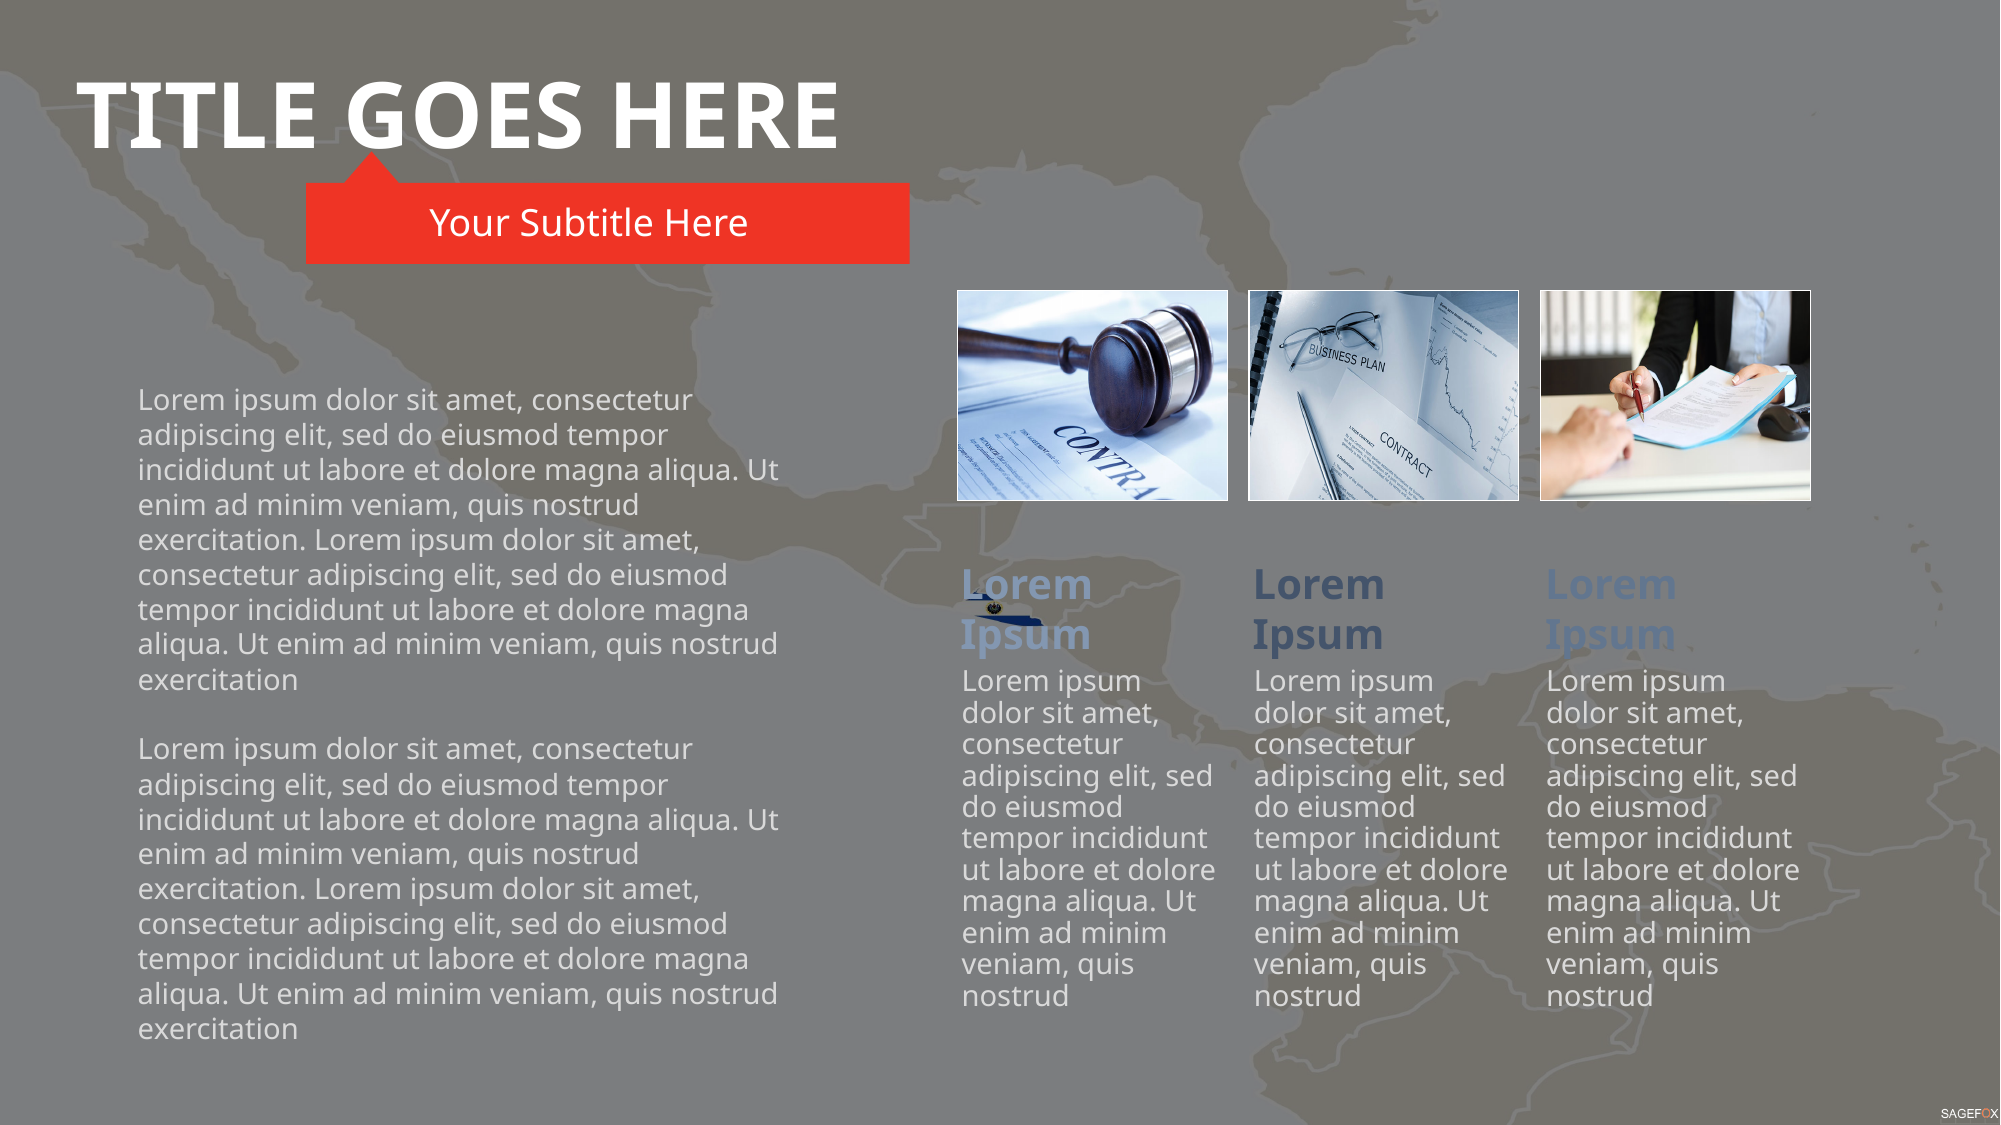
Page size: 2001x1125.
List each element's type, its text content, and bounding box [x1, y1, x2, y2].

picture [0, 0, 2001, 1125]
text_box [306, 151, 910, 264]
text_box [1530, 550, 1807, 1000]
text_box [1237, 550, 1515, 1000]
text_box Lorem ipsum dolor sit amet, consectetur adipiscing elit, sed do eiusmod tempor incididunt ut labore et dolore magna aliqua. Ut enim ad minim veniam, quis nostrud exercitation. Lorem ipsum dolor sit amet, consectetur adipiscing elit, sed do eiusmod tempor incididunt ut labore et dolore magna aliqua. Ut enim ad minim veniam, quis nostrud exercitation Lorem ipsum dolor sit amet, consectetur adipiscing elit, sed do eiusmod tempor incididunt ut labore et dolore magna aliqua. Ut enim ad minim veniam, quis nostrud exercitation. Lorem ipsum dolor sit amet, consectetur adipiscing elit, sed do eiusmod tempor incididunt ut labore et dolore magna aliqua. Ut enim ad minim veniam, quis nostrud exercitation [122, 373, 798, 1125]
text_box [1248, 290, 1520, 502]
text_box [1540, 290, 1812, 502]
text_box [945, 550, 1223, 1000]
text_box [956, 290, 1228, 502]
text_box TITLE GOES HERE [60, 49, 965, 175]
